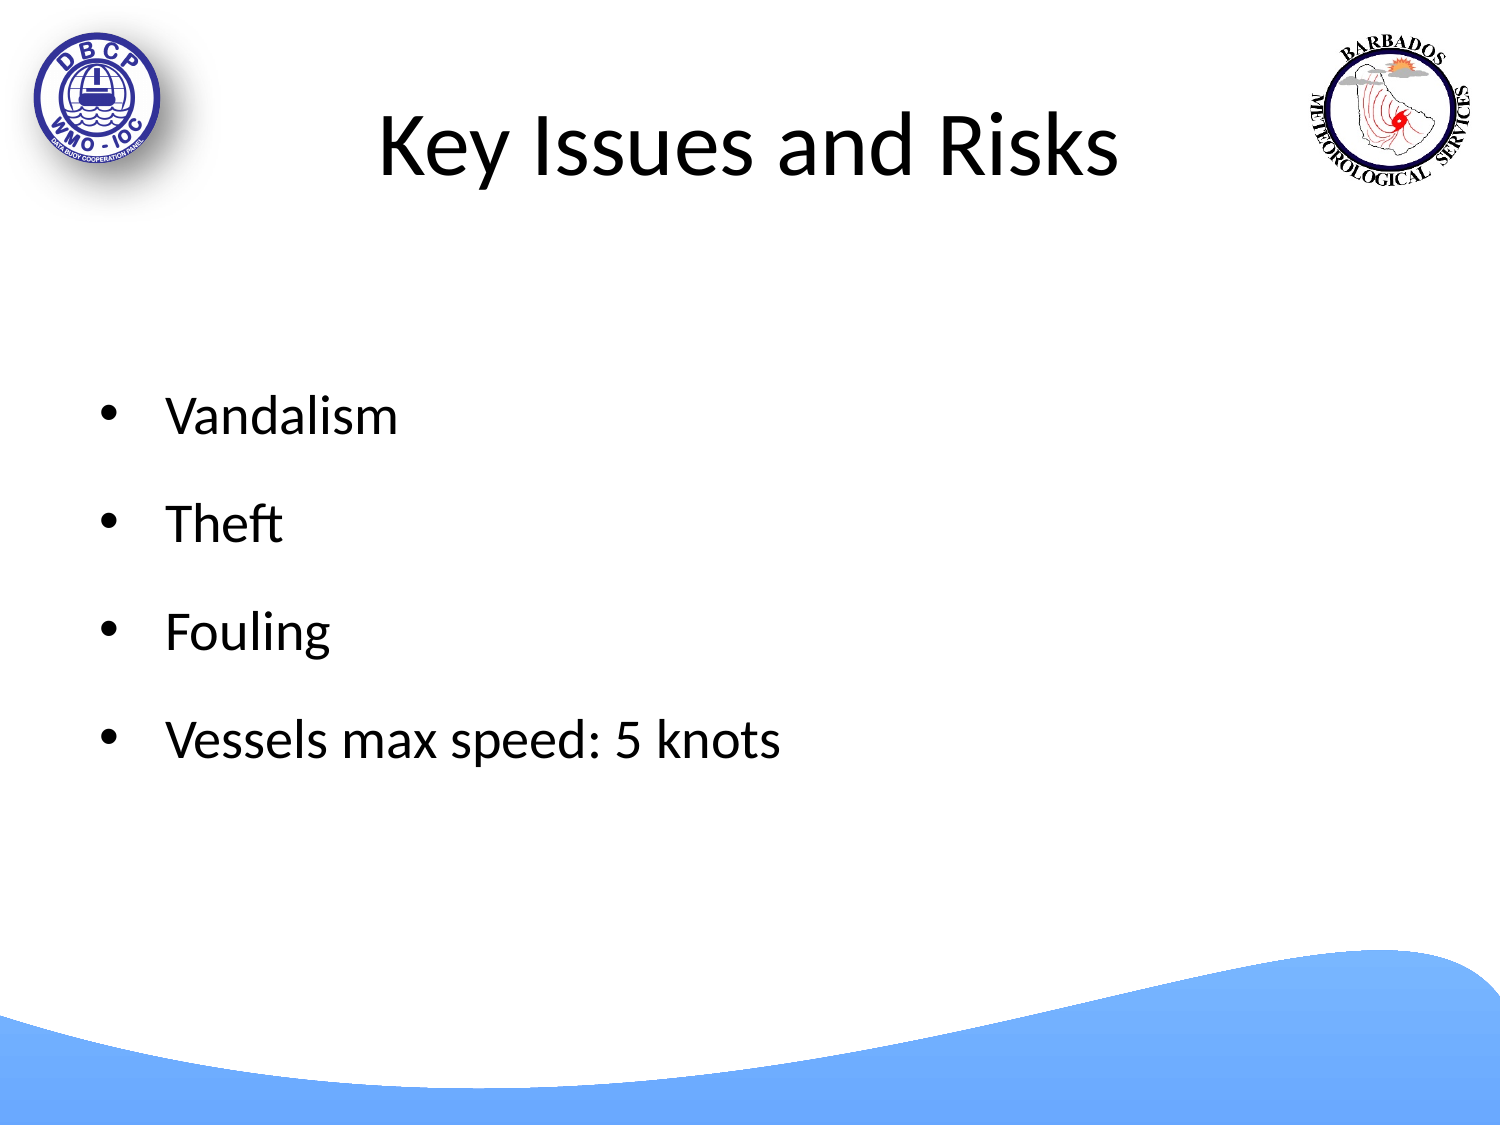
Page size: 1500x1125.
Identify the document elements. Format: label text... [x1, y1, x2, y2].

picture [33, 32, 161, 164]
list Vandalism Theft Fouling Vessels max speed: 5 knots [75, 262, 1425, 1005]
title Key Issues and Risks [75, 45, 1425, 233]
picture [1280, 0, 1500, 220]
